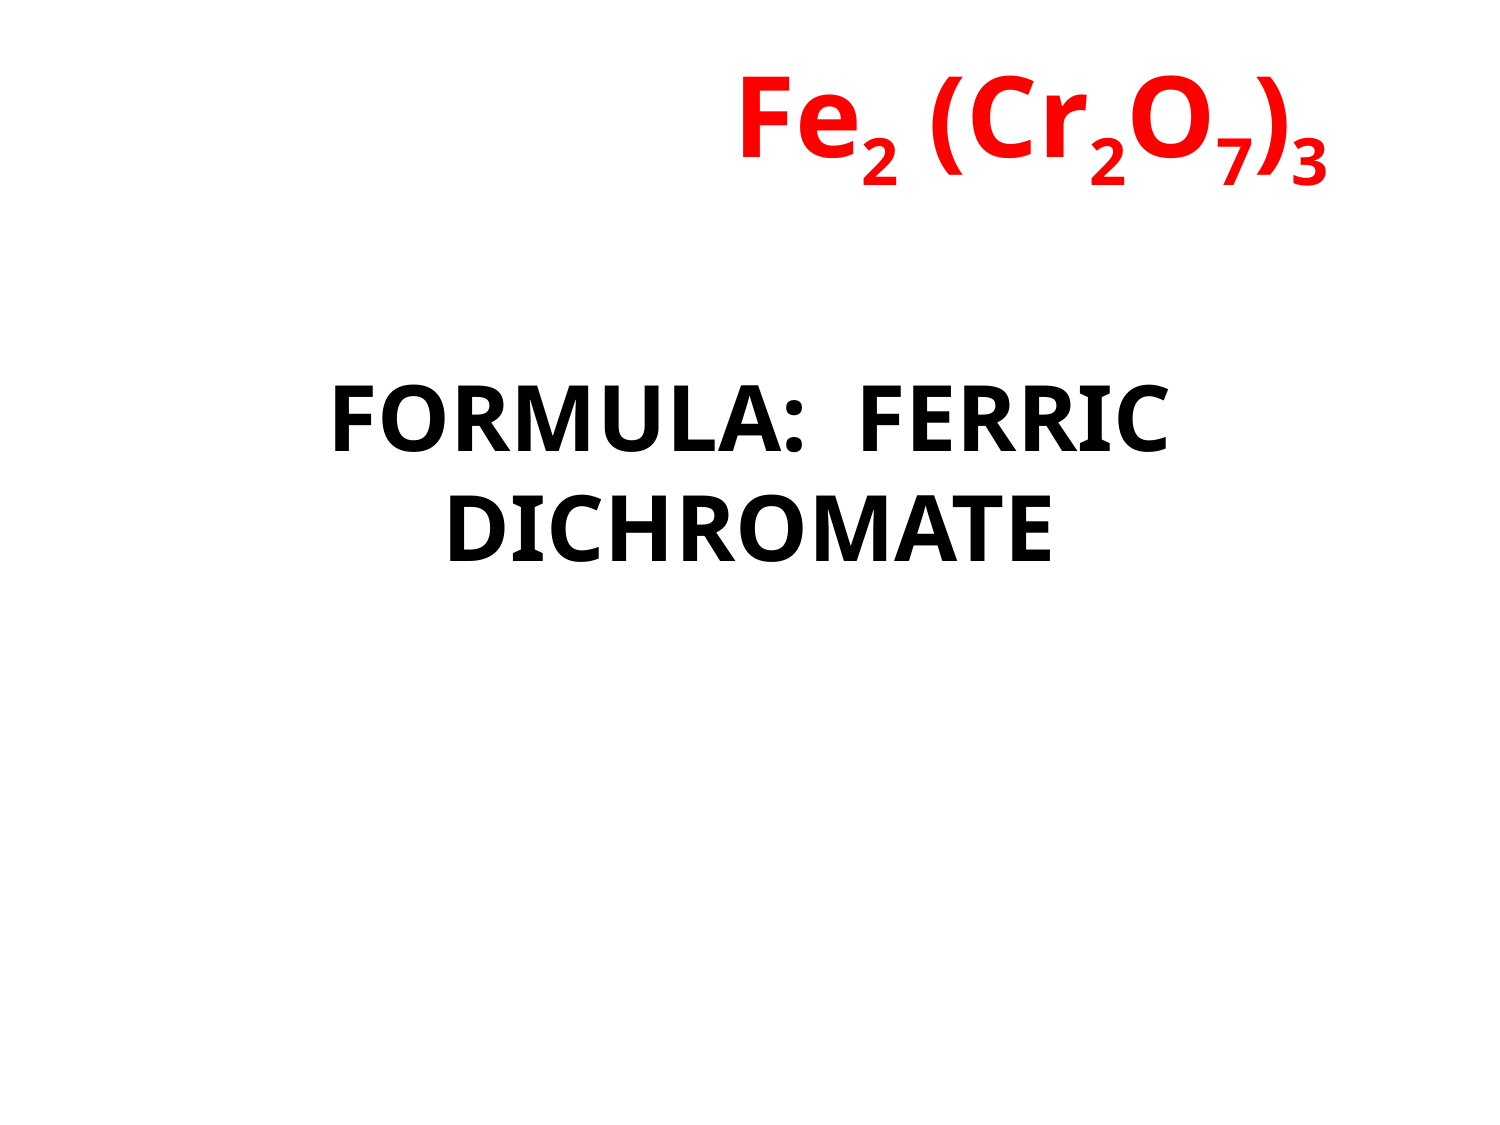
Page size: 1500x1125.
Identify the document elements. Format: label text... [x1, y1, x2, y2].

subtitle Fe2 (Cr2O7)3 [649, 37, 1413, 326]
title FORMULA: FERRIC DICHROMATE [112, 349, 1388, 591]
